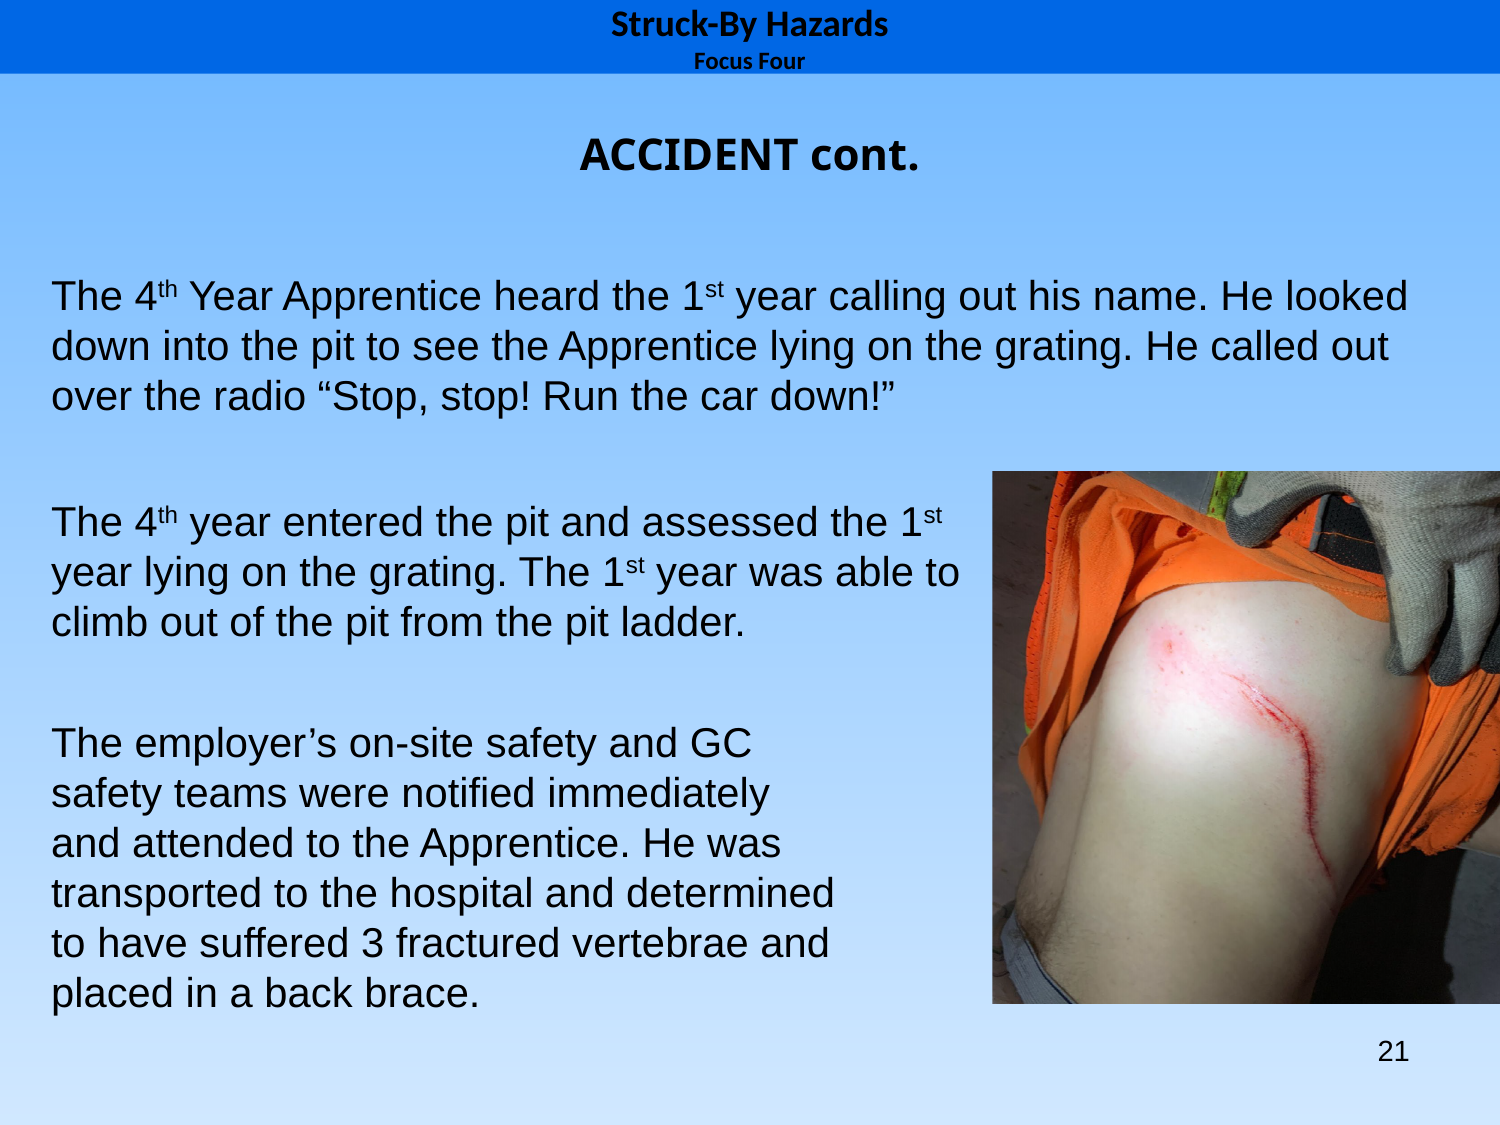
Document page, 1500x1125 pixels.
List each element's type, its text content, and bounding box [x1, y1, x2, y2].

text_box The employer’s on-site safety and GC safety teams were notified immediately and attended to the Apprentice. He was transported to the hospital and determined to have suffered 3 fractured vertebrae and placed in a back brace. [36, 708, 864, 1024]
text_box ACCIDENT cont. [565, 119, 935, 187]
text_box The 4th Year Apprentice heard the 1st year calling out his name. He looked down into the pit to see the Apprentice lying on the grating. He called out over the radio “Stop, stop! Run the car down!” [36, 261, 1425, 427]
text_box The 4th year entered the pit and assessed the 1st year lying on the grating. The 1st year was able to climb out of the pit from the pit ladder. [36, 486, 992, 652]
text_box Struck-By Hazards Focus Four [0, 0, 1500, 74]
picture [992, 471, 1500, 1005]
slide_number 21 [1074, 1024, 1425, 1103]
